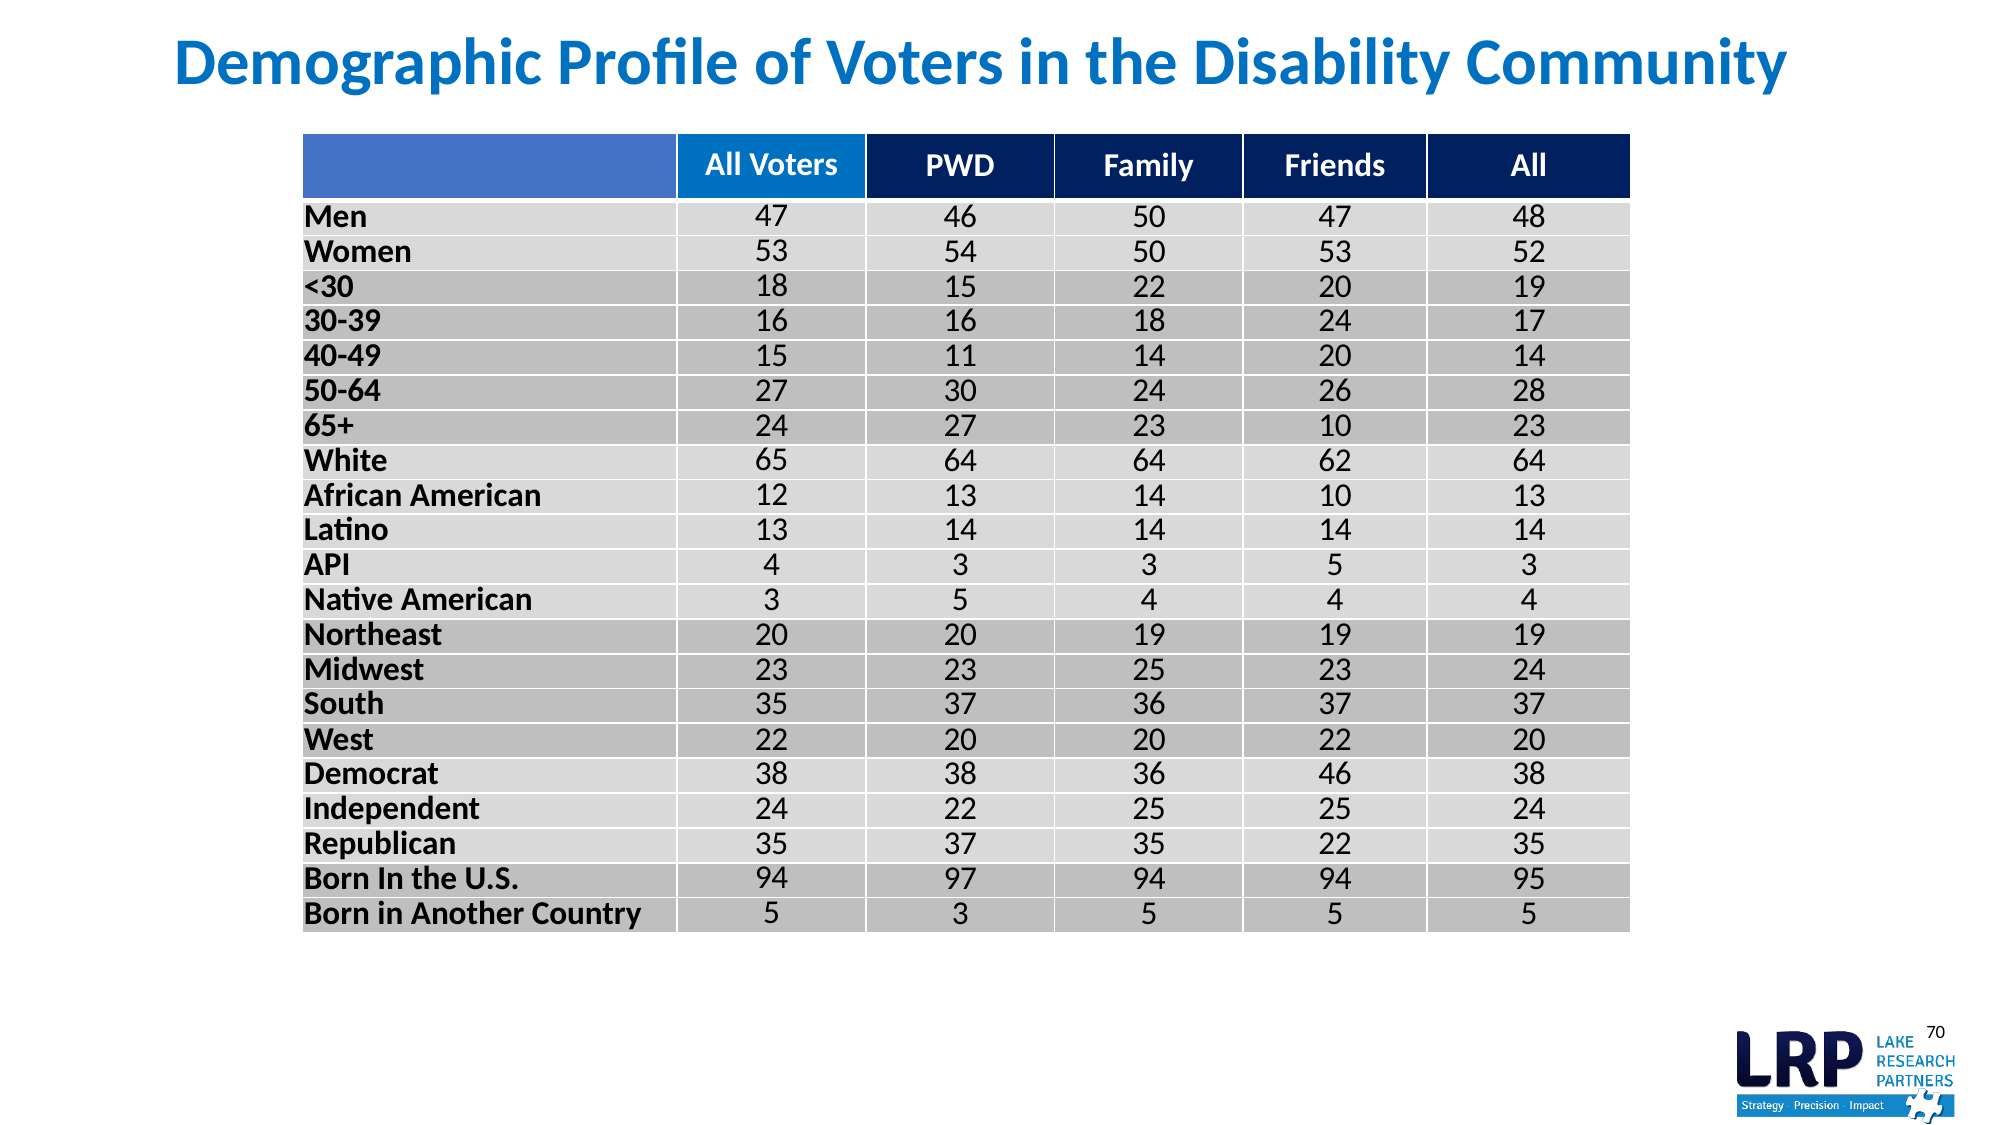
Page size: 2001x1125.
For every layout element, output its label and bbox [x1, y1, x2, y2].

table_cell [867, 794, 1054, 827]
table_cell [867, 236, 1054, 270]
table_header [1244, 134, 1426, 198]
table_cell [678, 759, 865, 792]
table_cell [678, 655, 865, 688]
table_cell [1428, 794, 1630, 827]
table_cell [303, 829, 676, 862]
table_cell [678, 794, 865, 827]
table_cell [1244, 585, 1426, 618]
table_cell [1055, 306, 1242, 339]
table_cell [1244, 515, 1426, 548]
table_cell [1244, 724, 1426, 757]
table_cell [867, 724, 1054, 757]
table_cell [678, 724, 865, 757]
table_cell [1428, 724, 1630, 757]
table_cell [1244, 620, 1426, 653]
table_cell [678, 515, 865, 548]
table_header [1428, 134, 1630, 198]
table_cell [1055, 271, 1242, 304]
table_cell [678, 341, 865, 374]
table_cell [1428, 898, 1630, 932]
table_cell [1055, 864, 1242, 897]
table_cell [867, 446, 1054, 479]
table_header [678, 134, 865, 198]
table_cell [867, 585, 1054, 618]
table_cell [1428, 446, 1630, 479]
table_header [867, 134, 1054, 198]
table_cell [1055, 689, 1242, 722]
table_cell [678, 376, 865, 409]
table_cell [303, 480, 676, 513]
table_cell [303, 864, 676, 897]
table_cell [1055, 376, 1242, 409]
table_cell [867, 306, 1054, 339]
table_cell [867, 829, 1054, 862]
table_cell [678, 689, 865, 722]
table_cell [678, 446, 865, 479]
table_cell [867, 515, 1054, 548]
table_cell [678, 864, 865, 897]
table_cell [867, 655, 1054, 688]
table_cell [1428, 376, 1630, 409]
table_cell [1244, 794, 1426, 827]
table_cell [1244, 341, 1426, 374]
table_cell [1055, 515, 1242, 548]
table_cell [1055, 585, 1242, 618]
table_cell [303, 655, 676, 688]
table_cell [1244, 411, 1426, 444]
table_cell [1244, 689, 1426, 722]
table_cell [303, 794, 676, 827]
table_cell [1055, 411, 1242, 444]
table_cell [303, 306, 676, 339]
table_cell [1428, 271, 1630, 304]
table_cell [303, 411, 676, 444]
table_header [303, 134, 676, 198]
table_cell [1244, 898, 1426, 932]
table_cell [1244, 480, 1426, 513]
table_cell [1244, 829, 1426, 862]
table_cell [303, 271, 676, 304]
title [44, 19, 1935, 134]
table_cell [867, 550, 1054, 583]
table_cell [303, 550, 676, 583]
table_cell [678, 203, 865, 235]
table_cell [678, 236, 865, 270]
table_cell [1428, 480, 1630, 513]
table_cell [1428, 203, 1630, 235]
table_cell [867, 341, 1054, 374]
table_cell [867, 864, 1054, 897]
table_cell [1055, 794, 1242, 827]
table_cell [303, 376, 676, 409]
table_cell [1244, 306, 1426, 339]
table_cell [1244, 864, 1426, 897]
table_cell [1055, 550, 1242, 583]
table_cell [1428, 864, 1630, 897]
table_cell [1055, 236, 1242, 270]
table_cell [1428, 550, 1630, 583]
table_cell [1428, 759, 1630, 792]
table_cell [867, 689, 1054, 722]
table_cell [1244, 550, 1426, 583]
table_cell [867, 620, 1054, 653]
table_cell [678, 411, 865, 444]
table_cell [1244, 759, 1426, 792]
table_cell [303, 515, 676, 548]
table_cell [1244, 271, 1426, 304]
table_cell [1055, 341, 1242, 374]
table_cell [1244, 446, 1426, 479]
table_cell [303, 898, 676, 932]
table_cell [867, 411, 1054, 444]
table_cell [678, 620, 865, 653]
table_cell [1428, 306, 1630, 339]
table_cell [678, 306, 865, 339]
table_cell [1055, 724, 1242, 757]
table_cell [867, 759, 1054, 792]
table_cell [1055, 203, 1242, 235]
table_cell [1428, 689, 1630, 722]
table_cell [303, 341, 676, 374]
table_cell [303, 689, 676, 722]
table_cell [867, 203, 1054, 235]
table_cell [678, 271, 865, 304]
table_cell [1428, 236, 1630, 270]
table_cell [1244, 655, 1426, 688]
table_cell [1055, 759, 1242, 792]
table_cell [678, 898, 865, 932]
table_cell [1055, 480, 1242, 513]
table_cell [1428, 515, 1630, 548]
table_cell [303, 724, 676, 757]
table_header [1055, 134, 1242, 198]
table_cell [678, 829, 865, 862]
table_cell [1244, 376, 1426, 409]
table_cell [867, 898, 1054, 932]
table_cell [1244, 203, 1426, 235]
table_cell [303, 620, 676, 653]
picture [1735, 1030, 1958, 1125]
table_cell [867, 480, 1054, 513]
table_cell [303, 759, 676, 792]
table_cell [867, 271, 1054, 304]
table_cell [303, 203, 676, 235]
table_cell [303, 585, 676, 618]
table_cell [303, 446, 676, 479]
table_cell [1428, 341, 1630, 374]
table_cell [1055, 655, 1242, 688]
table_cell [1055, 898, 1242, 932]
table_cell [1428, 620, 1630, 653]
table_cell [1428, 655, 1630, 688]
table_cell [678, 550, 865, 583]
table_cell [1428, 411, 1630, 444]
table_cell [1428, 829, 1630, 862]
table_cell [1244, 236, 1426, 270]
table_cell [1428, 585, 1630, 618]
table_cell [1055, 446, 1242, 479]
table_cell [867, 376, 1054, 409]
table_cell [1055, 829, 1242, 862]
table_cell [1055, 620, 1242, 653]
table_cell [303, 236, 676, 270]
table_cell [678, 480, 865, 513]
table_cell [678, 585, 865, 618]
